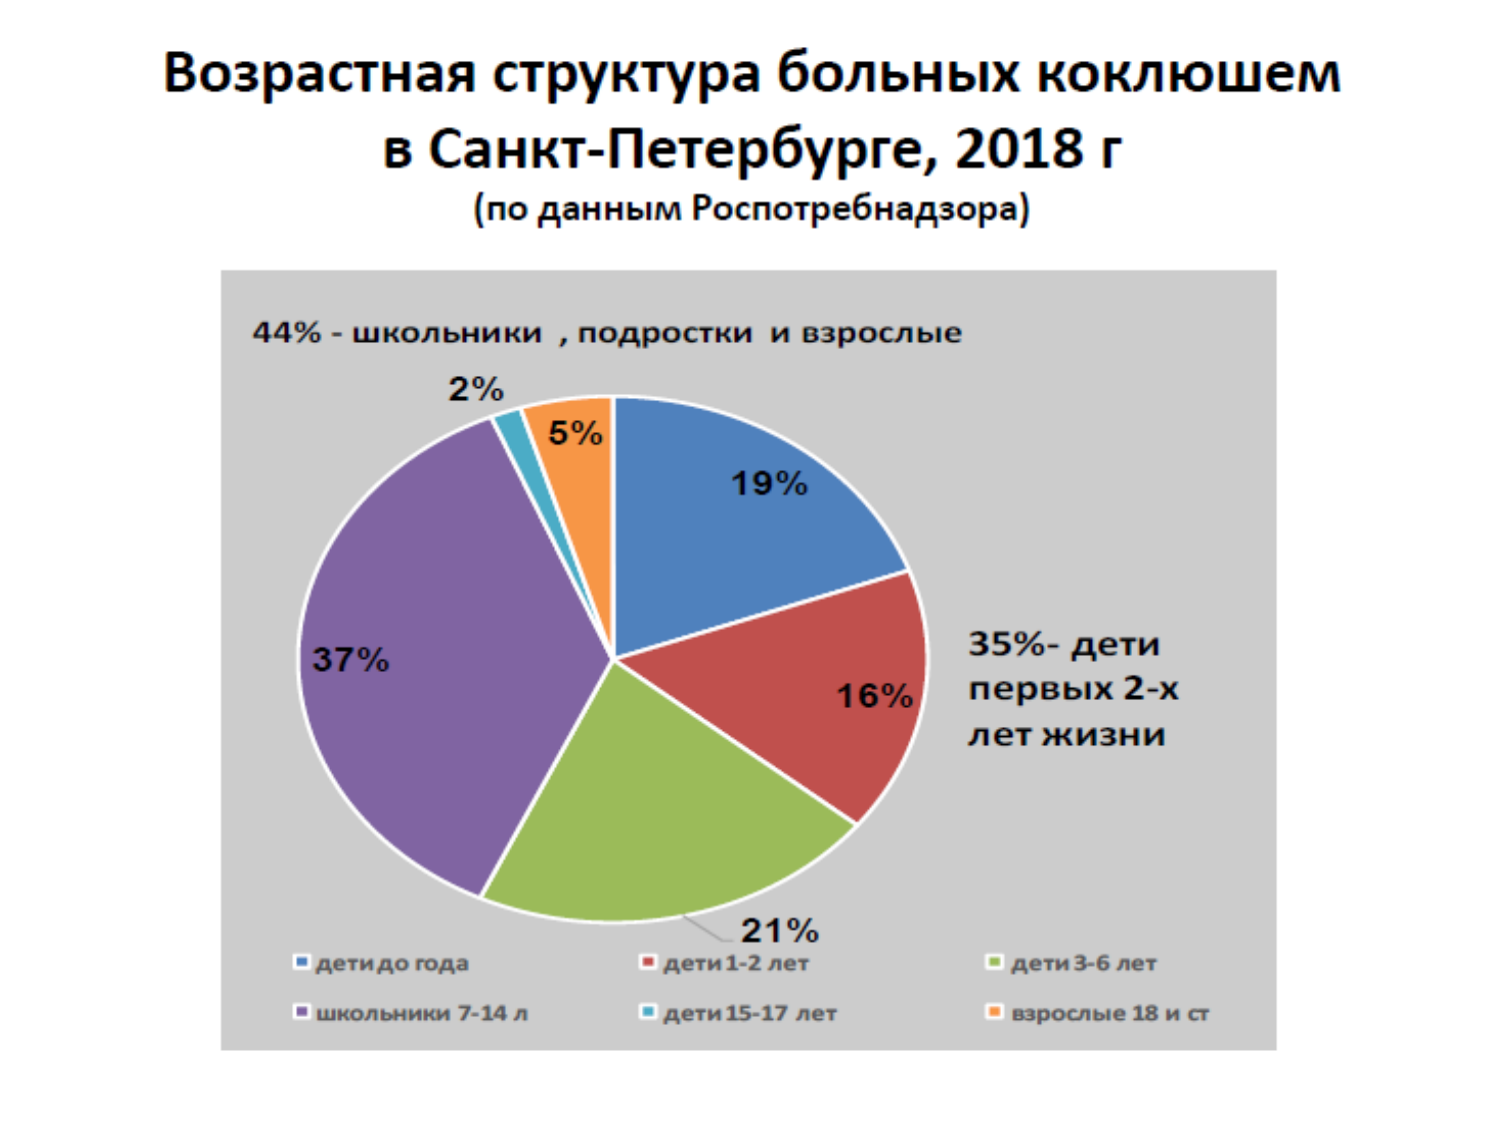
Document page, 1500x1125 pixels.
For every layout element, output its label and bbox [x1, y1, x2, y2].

text_box [64, 30, 1448, 1071]
